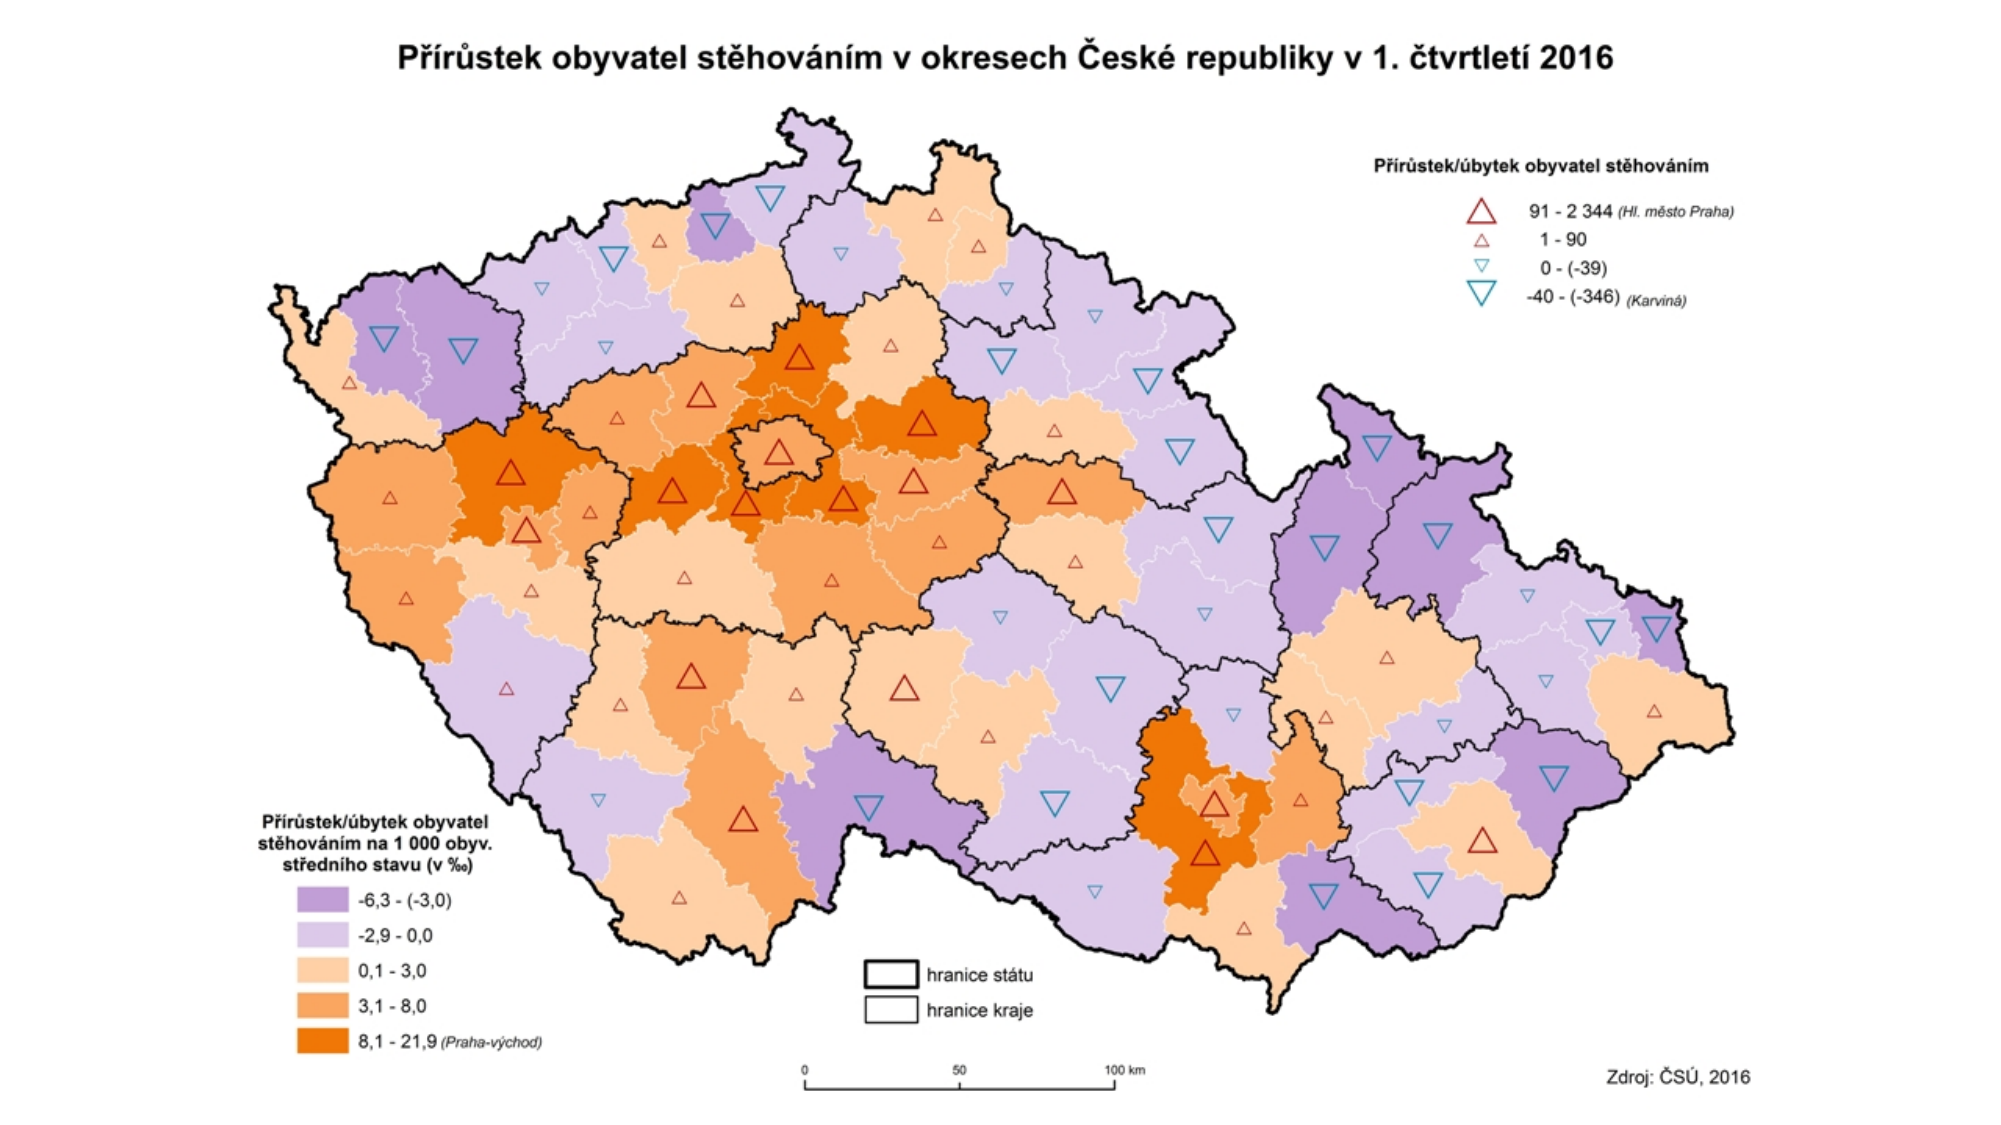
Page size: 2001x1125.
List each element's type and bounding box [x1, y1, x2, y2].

picture [218, 9, 1782, 1116]
